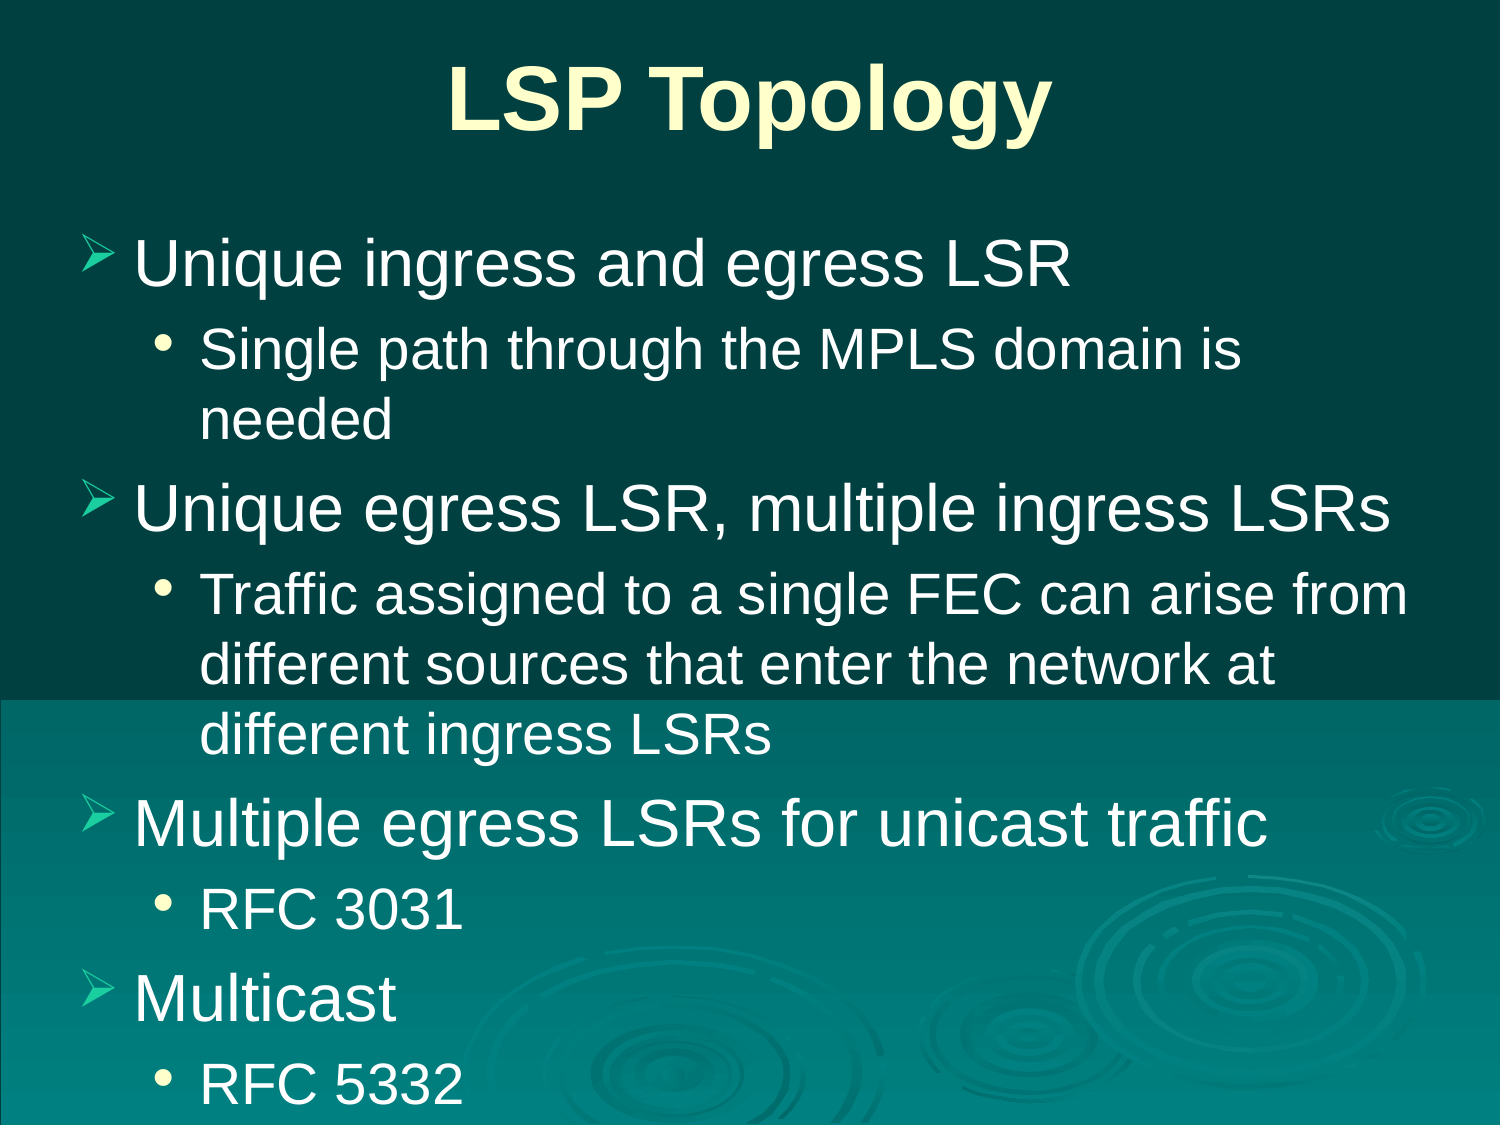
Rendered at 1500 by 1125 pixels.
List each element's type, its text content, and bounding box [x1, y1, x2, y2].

list Unique ingress and egress LSR Single path through the MPLS domain is needed Unique egress LSR, multiple ingress LSRs Traffic assigned to a single FEC can arise from different sources that enter the network at different ingress LSRs Multiple egress LSRs for unicast traffic RFC 3031 Multicast RFC 5332 [62, 212, 1463, 1125]
title LSP Topology [74, 0, 1426, 188]
